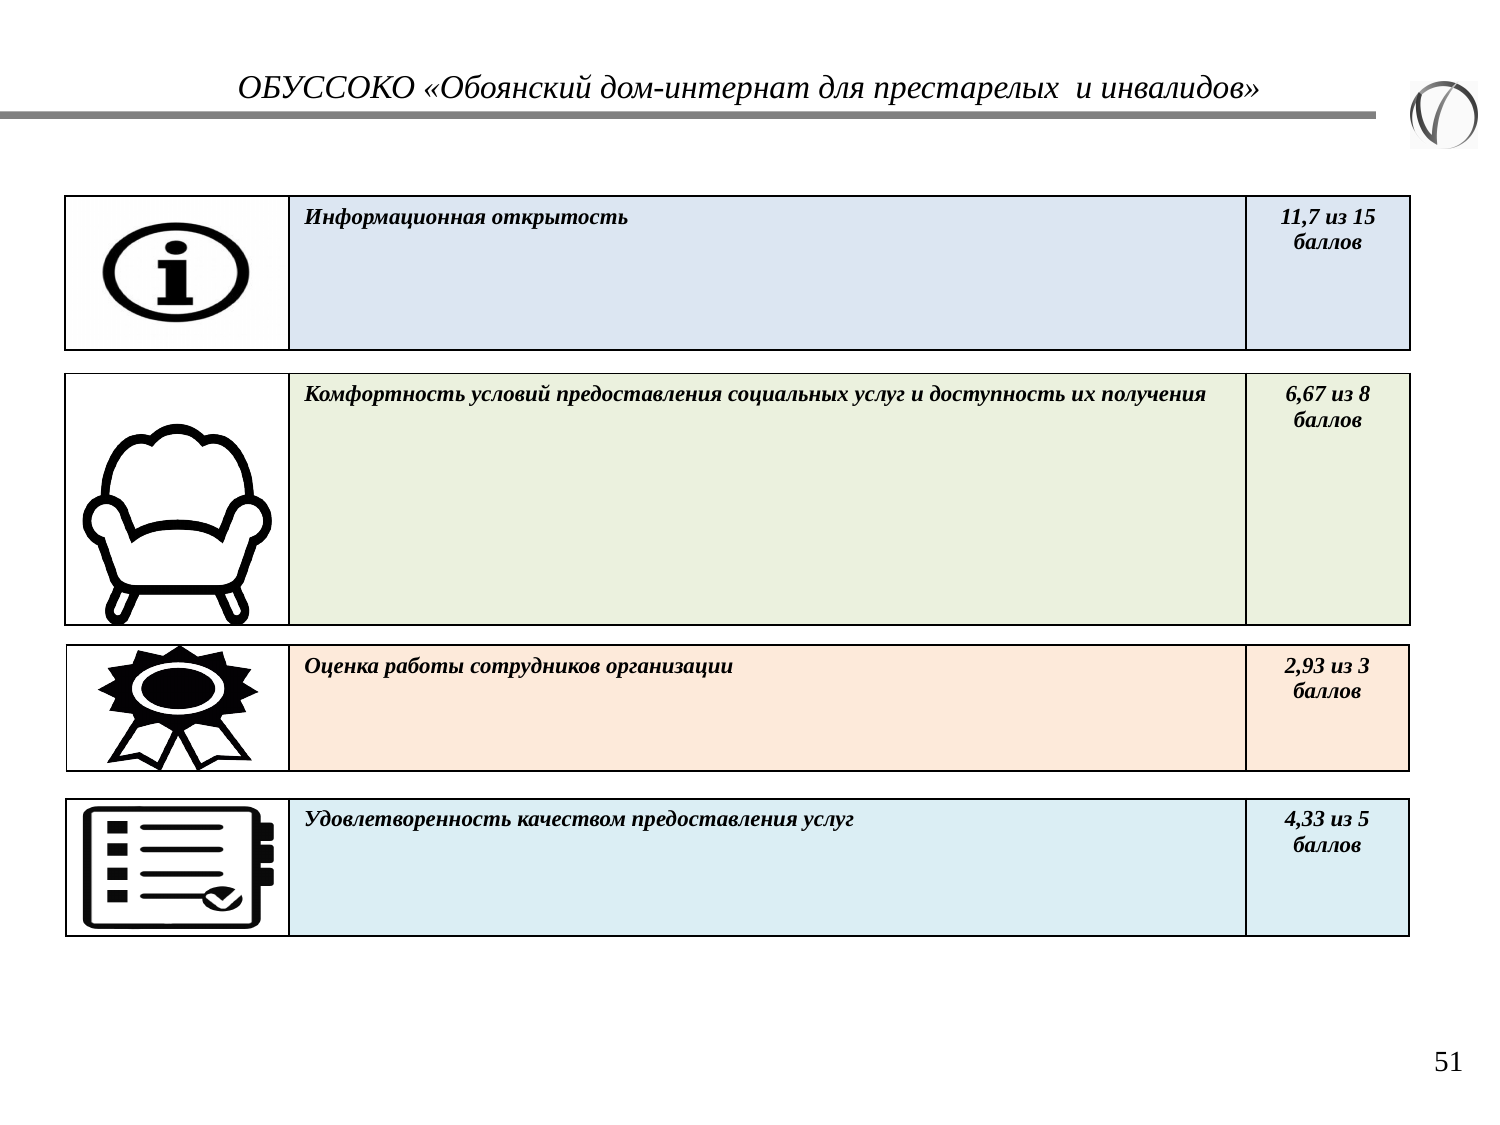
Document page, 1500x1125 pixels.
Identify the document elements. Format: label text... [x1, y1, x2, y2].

title ОБУССОКО «Обоянский дом-интернат для престарелых и инвалидов» [0, 0, 1500, 112]
table_header 11,7 из 15 баллов [1247, 197, 1409, 349]
picture [1410, 81, 1478, 149]
table_header [67, 800, 288, 935]
table_header Оценка работы сотрудников организации [290, 646, 1245, 770]
table_header [66, 197, 288, 349]
table_header 2,93 из 3 баллов [1247, 646, 1408, 770]
table_header Удовлетворенность качеством предоставления услуг [290, 800, 1245, 935]
text_box 51 [1419, 1034, 1479, 1085]
text_box [0, 109, 1378, 121]
table_header [67, 646, 288, 770]
table_header 6,67 из 8 баллов [1247, 374, 1409, 624]
table_header 4,33 из 5 баллов [1247, 800, 1408, 935]
table_header [66, 374, 288, 624]
table_header Комфортность условий предоставления социальных услуг и доступность их получения [290, 374, 1245, 624]
table_header Информационная открытость [290, 197, 1245, 349]
